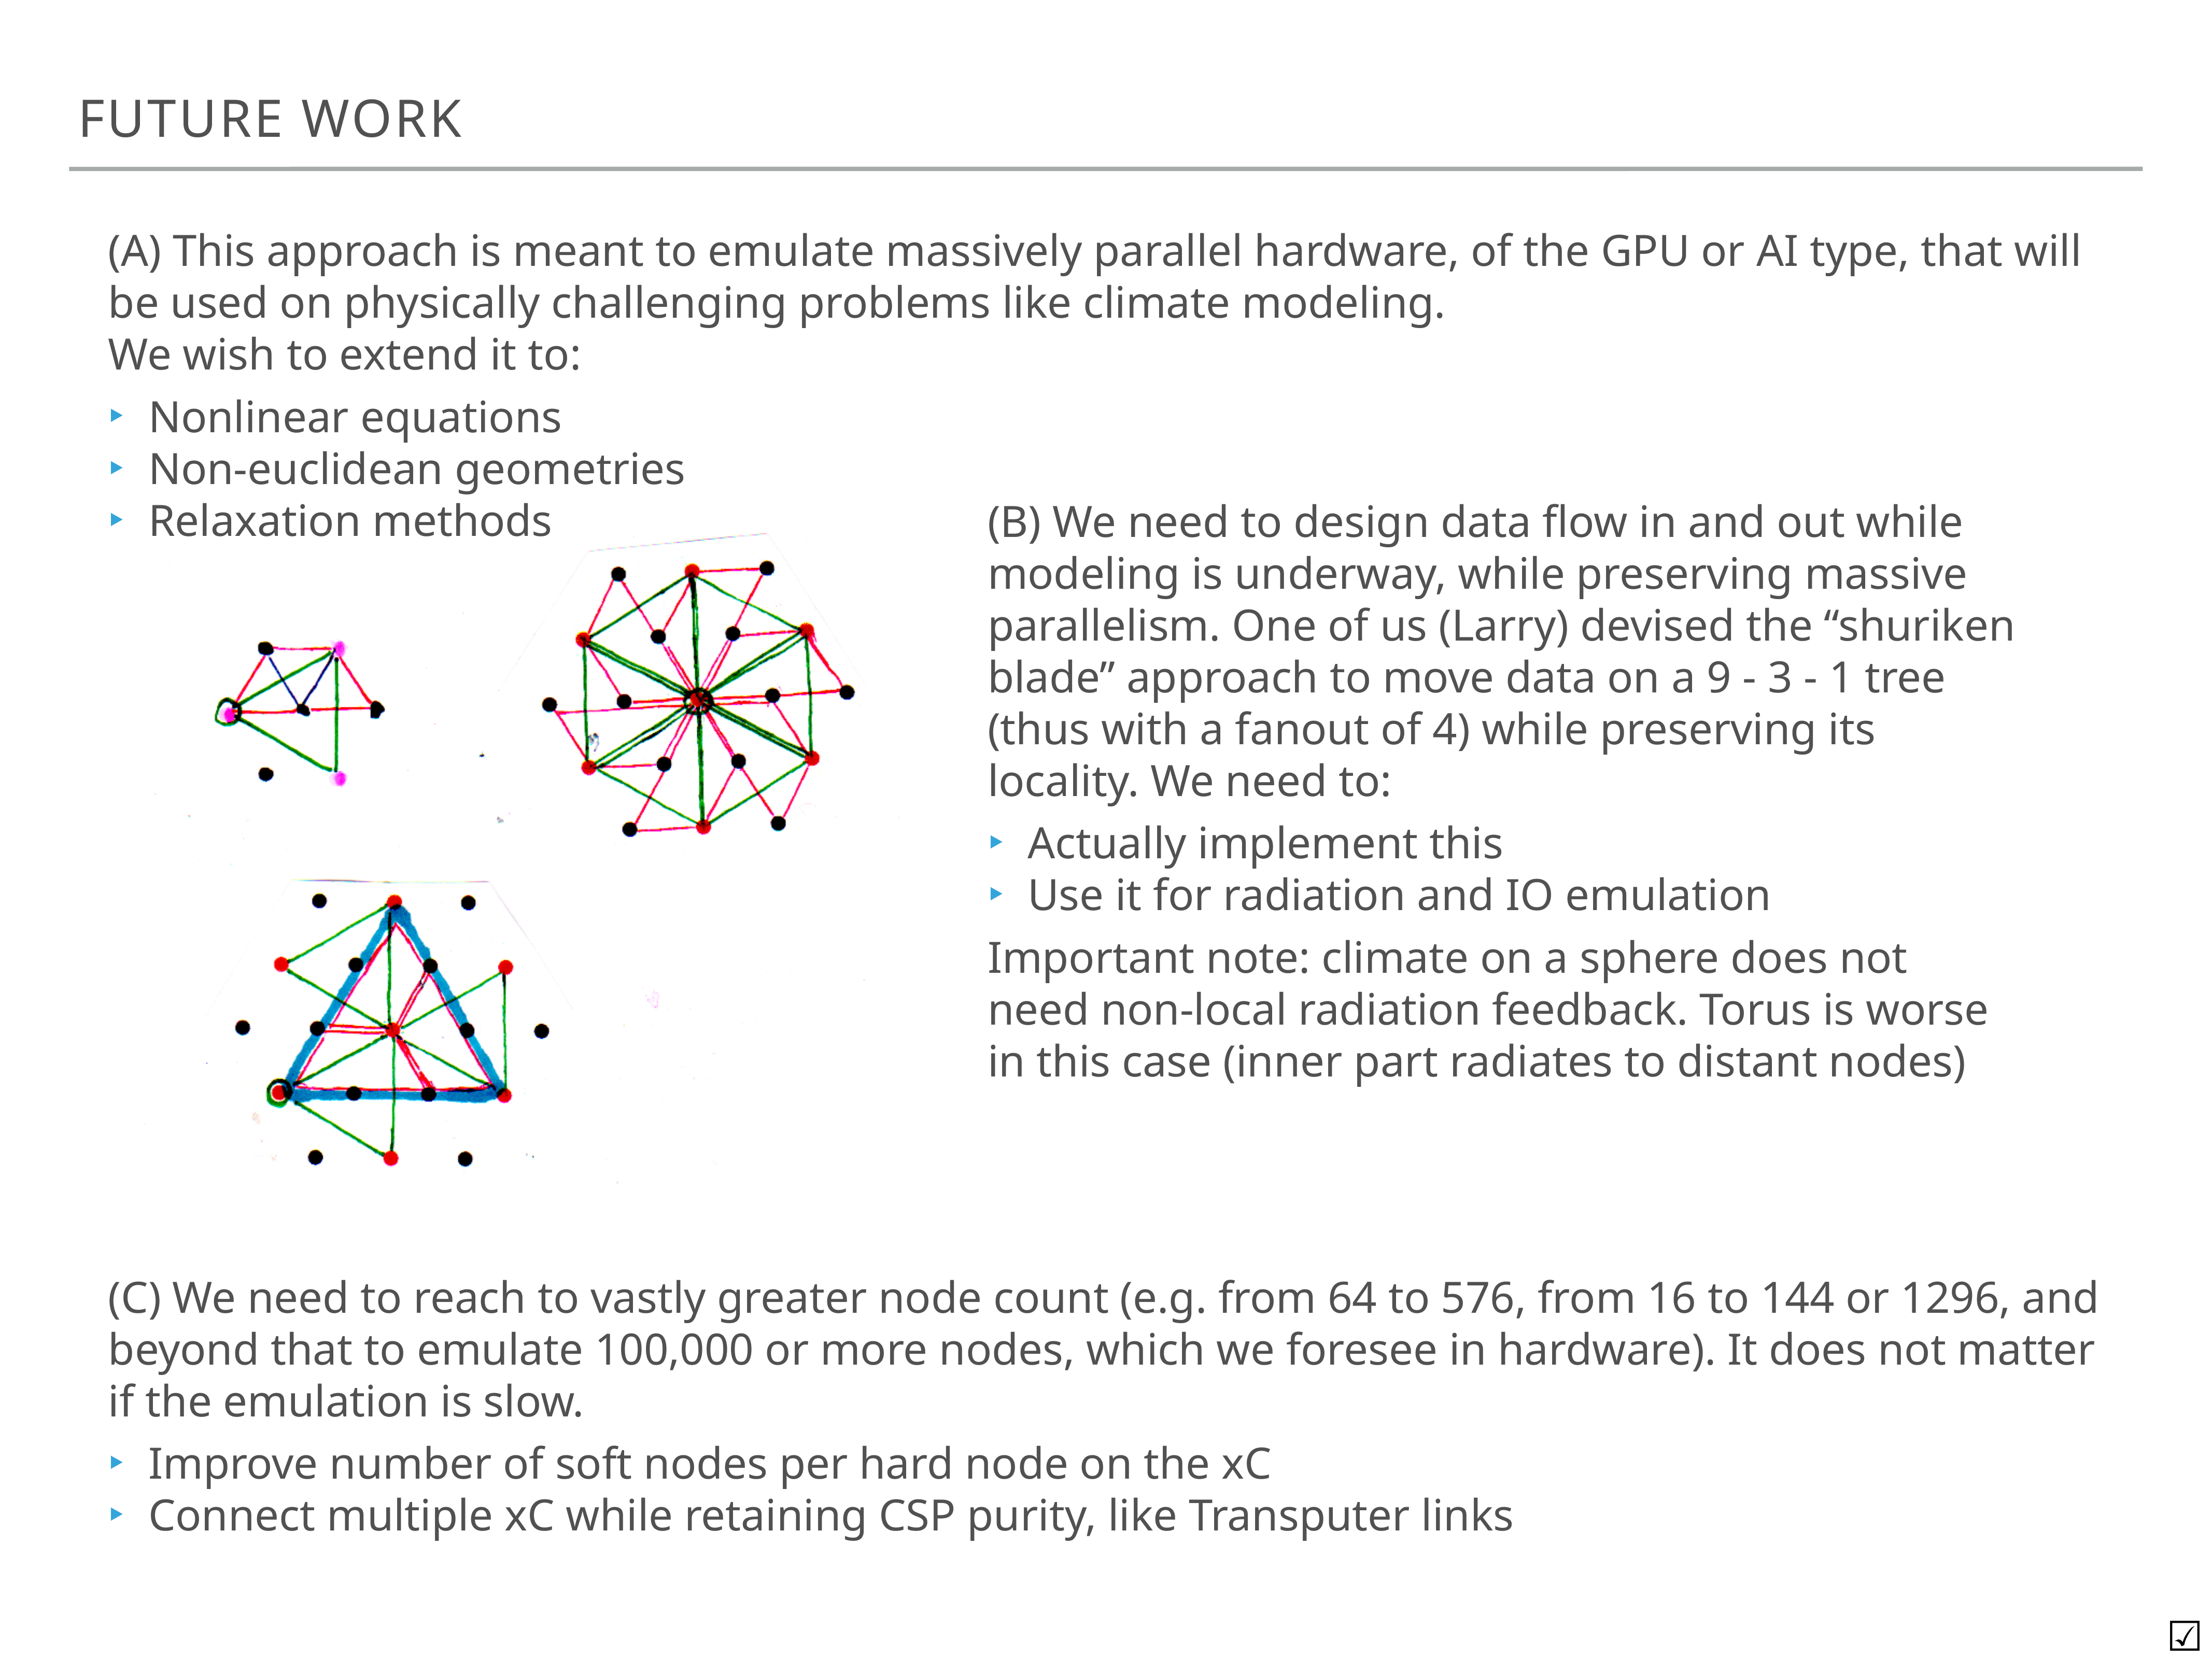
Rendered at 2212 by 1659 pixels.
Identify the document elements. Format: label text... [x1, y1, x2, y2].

text_box (C) We need to reach to vastly greater node count (e.g. from 64 to 576, from 16 to 144 or 1296, and beyond that to emulate 100,000 or more nodes, which we foresee in hardware). It does not matter if the emulation is slow. Improve number of soft nodes per hard node on the xC Connect multiple xC while retaining CSP purity, like Transputer links [100, 1261, 2112, 1549]
text_box ☑️ [2119, 1601, 2212, 1658]
list FUTURE WORK [68, 77, 1188, 157]
text_box (B) We need to design data flow in and out while modeling is underway, while preserving massive parallelism. One of us (Larry) devised the “shuriken blade” approach to move data on a 9 - 3 - 1 tree (thus with a fanout of 4) while preserving its locality. We need to: Actually implement this Use it for radiation and IO emulation Important note: climate on a sphere does not need non-local radiation feedback. Torus is worse in this case (inner part radiates to distant nodes) [979, 485, 2028, 1094]
picture [136, 529, 899, 1191]
text_box (A) This approach is meant to emulate massively parallel hardware, of the GPU or AI type, that will be used on physically challenging problems like climate modeling. We wish to extend it to: Nonlinear equations Non-euclidean geometries Relaxation methods [100, 214, 2112, 554]
